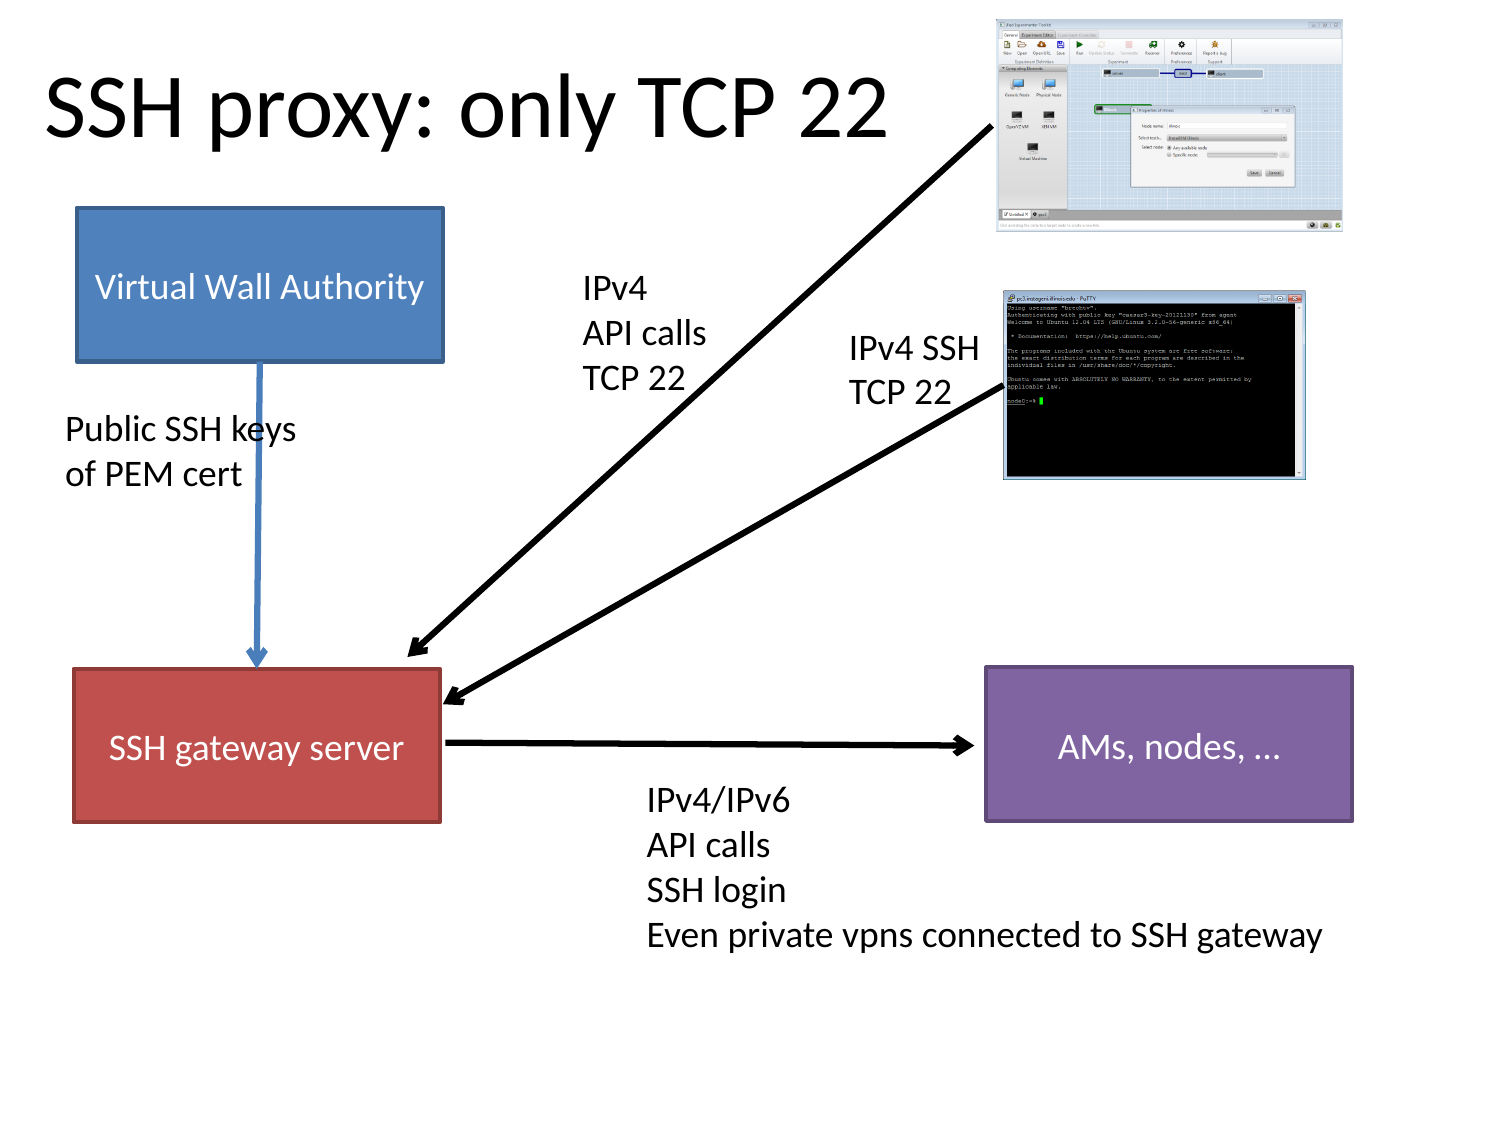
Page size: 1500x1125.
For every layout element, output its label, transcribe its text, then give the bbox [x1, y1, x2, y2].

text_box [442, 384, 1004, 705]
title SSH proxy: only TCP 22 [0, 7, 1144, 195]
text_box IPv4/IPv6 API calls SSH login Even private vpns connected to SSH gateway [631, 767, 1339, 963]
text_box SSH gateway server [72, 667, 442, 824]
picture [1003, 290, 1306, 481]
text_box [256, 361, 260, 670]
text_box Public SSH keys of PEM cert [50, 397, 251, 502]
picture [995, 18, 1343, 232]
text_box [407, 125, 993, 658]
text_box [445, 742, 975, 746]
text_box Virtual Wall Authority [75, 206, 402, 364]
text_box AMs, nodes, … [984, 665, 1354, 823]
text_box Public SSH keys of PEM cert [265, 397, 312, 502]
